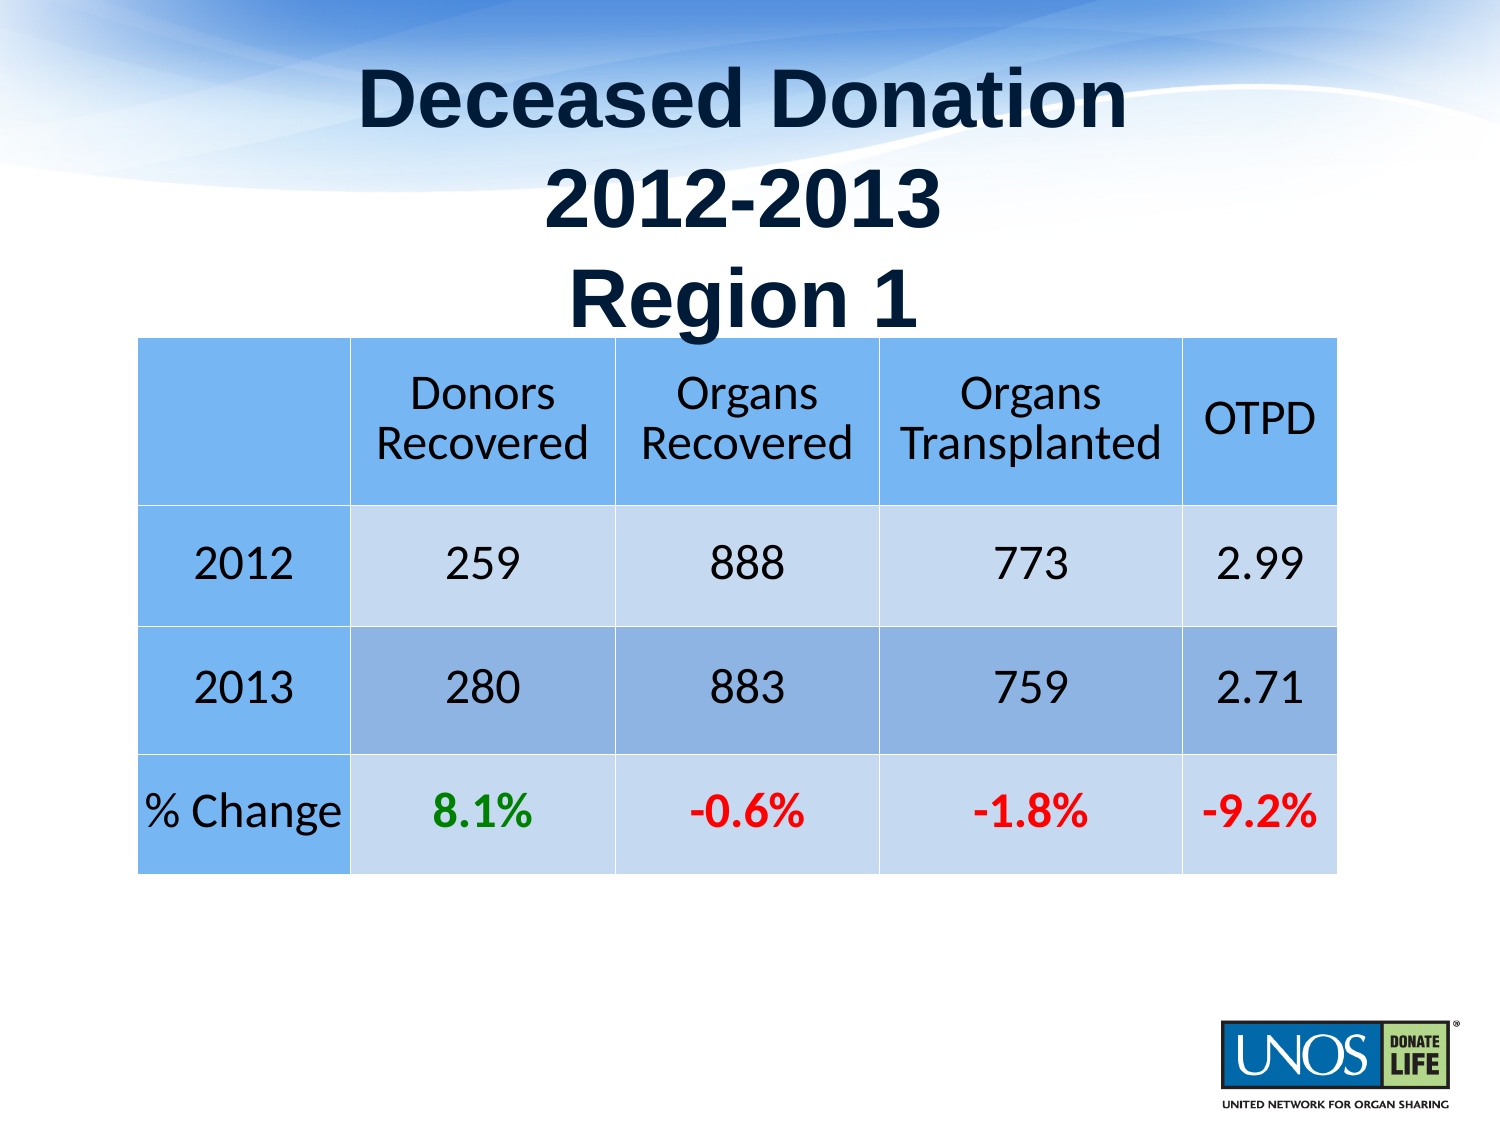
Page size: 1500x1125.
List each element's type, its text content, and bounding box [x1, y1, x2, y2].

table_cell -1.8% [880, 755, 1182, 874]
table_cell 888 [616, 506, 879, 626]
table_header Organs Transplanted [880, 338, 1182, 505]
table_cell 759 [880, 627, 1182, 754]
table_cell -9.2% [1183, 755, 1337, 874]
text_box Deceased Donation 2012-2013 Region 1 [74, 99, 1413, 288]
table_cell 280 [351, 627, 615, 754]
table_header Organs Recovered [616, 338, 879, 505]
table_cell 2012 [138, 506, 350, 626]
table_cell 259 [351, 506, 615, 626]
table_cell 883 [616, 627, 879, 754]
table_cell 2013 [138, 627, 350, 754]
table_cell 2.71 [1183, 627, 1337, 754]
picture [0, 0, 1500, 1125]
table_header OTPD [1183, 338, 1337, 505]
table_header Donors Recovered [351, 338, 615, 505]
table_cell 773 [880, 506, 1182, 626]
table_cell % Change [138, 755, 350, 874]
table_header [138, 338, 350, 505]
table_cell 2.99 [1183, 506, 1337, 626]
table_cell 8.1% [351, 755, 615, 874]
table_cell -0.6% [616, 755, 879, 874]
